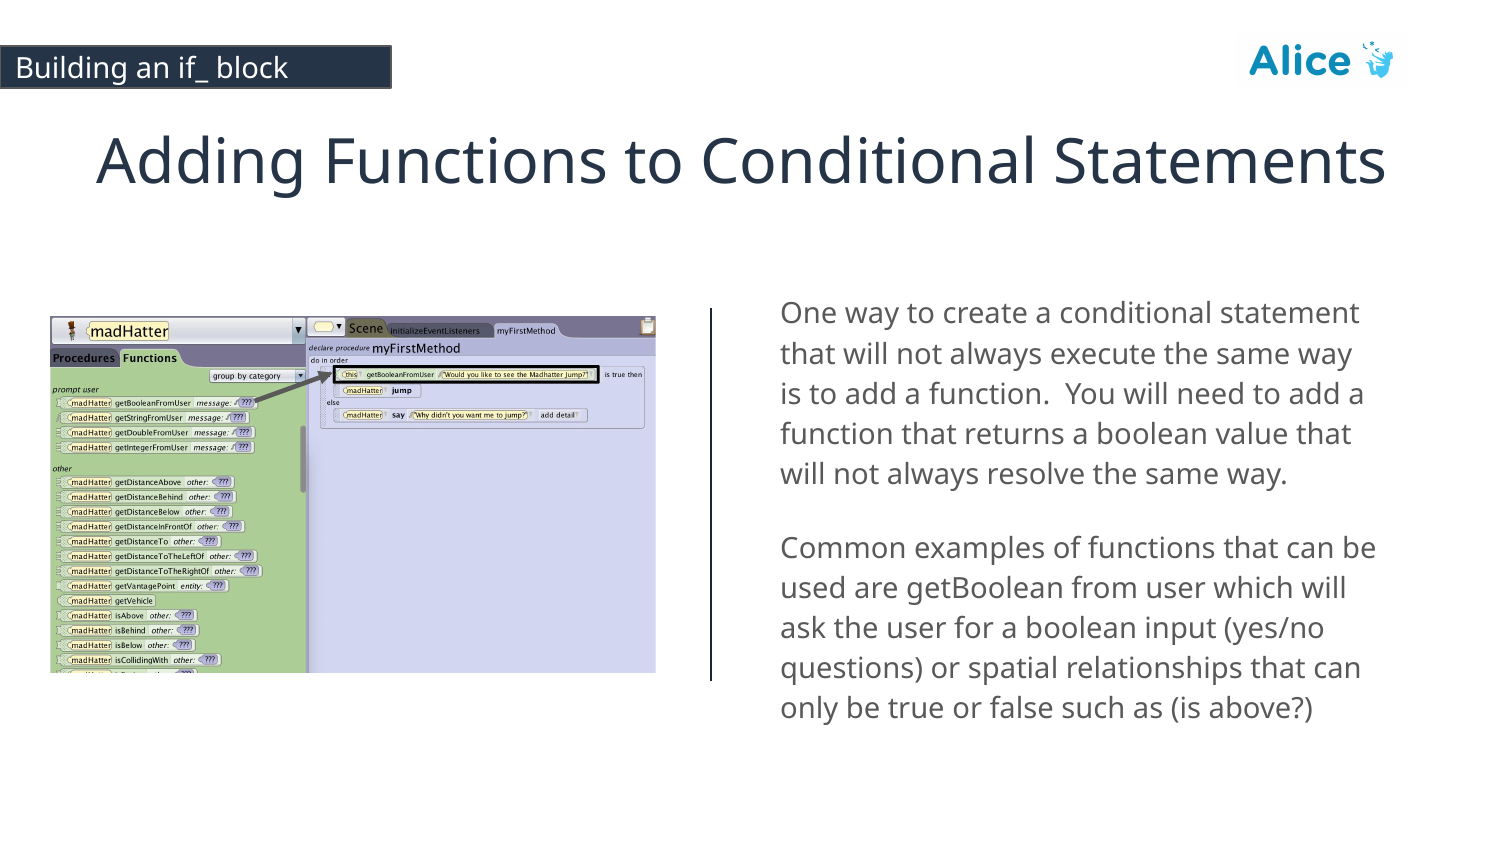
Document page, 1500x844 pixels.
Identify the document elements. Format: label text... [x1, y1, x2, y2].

title Adding Functions to Conditional Statements [44, 111, 1442, 206]
list One way to create a conditional statement that will not always execute the same way is to add a function. You will need to add a function that returns a boolean value that will not always resolve the same way. Common examples of functions that can be used are getBoolean from user which will ask the user for a boolean input (yes/no questions) or spatial relationships that can only be true or false such as (is above?) [765, 252, 1396, 762]
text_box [254, 372, 333, 402]
picture [1235, 33, 1407, 87]
title Building an if_ block [0, 45, 467, 88]
picture [49, 315, 656, 673]
